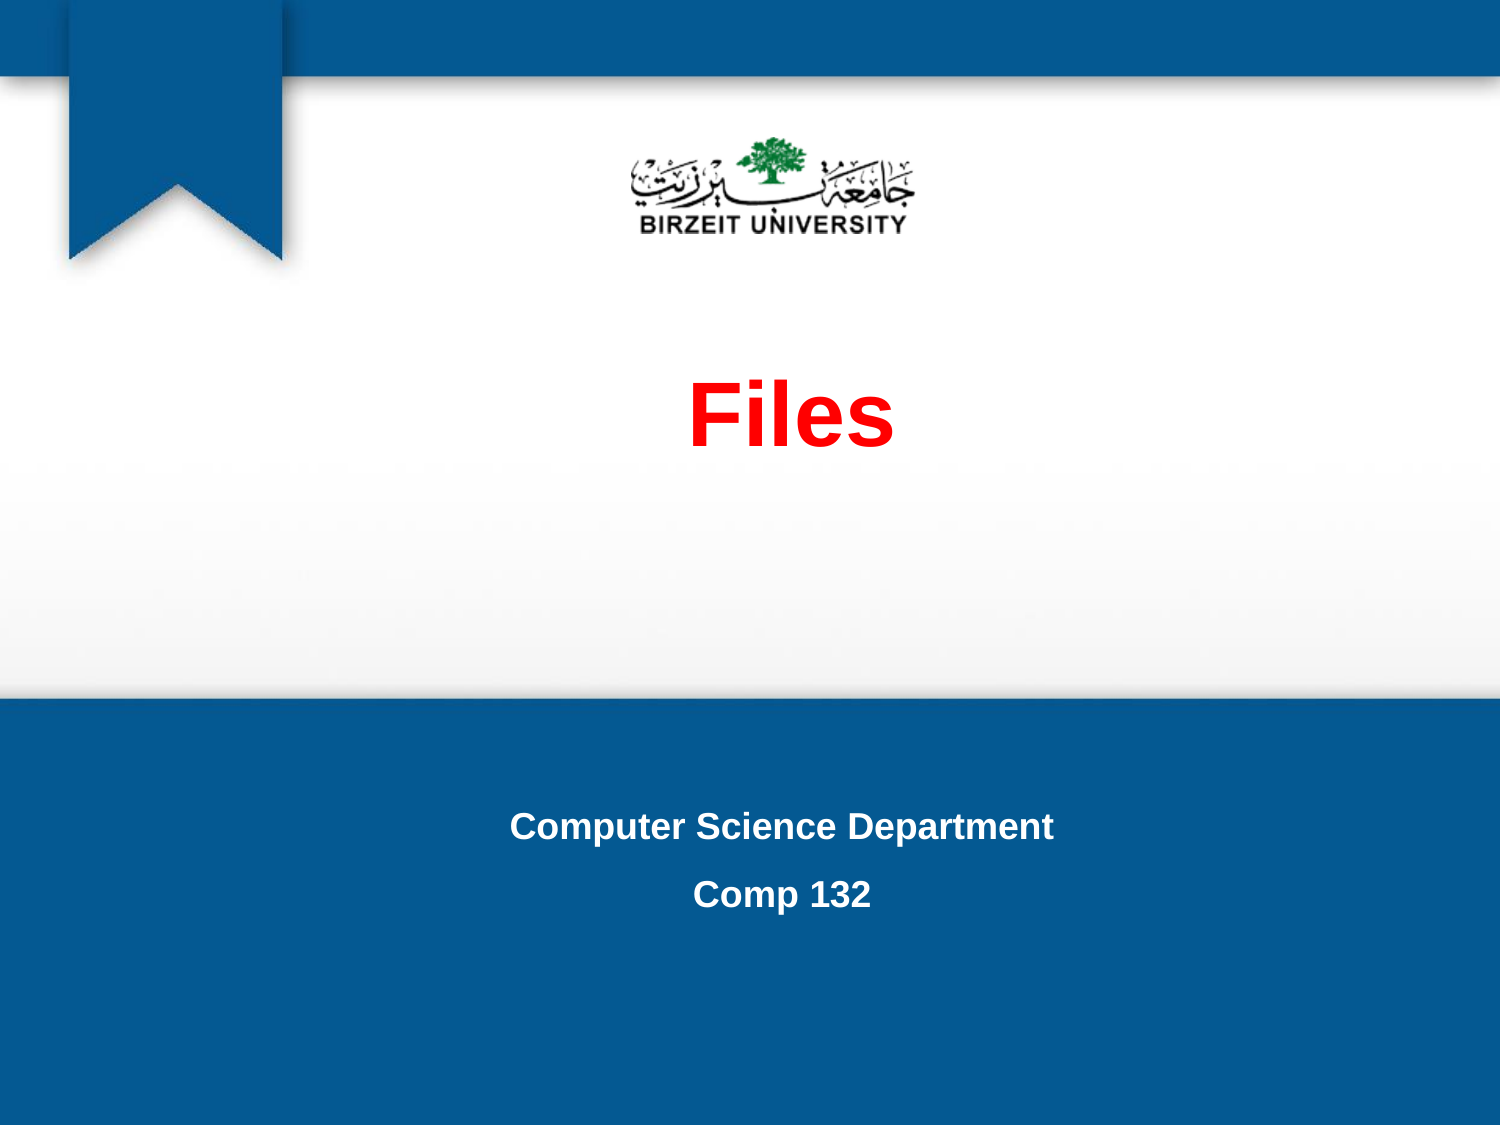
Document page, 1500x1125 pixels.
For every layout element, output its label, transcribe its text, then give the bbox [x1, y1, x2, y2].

text_box [0, 0, 1500, 1125]
title Files [368, 352, 1215, 543]
text_box Computer Science Department Comp 132 [506, 777, 1058, 915]
text_box [631, 137, 916, 234]
